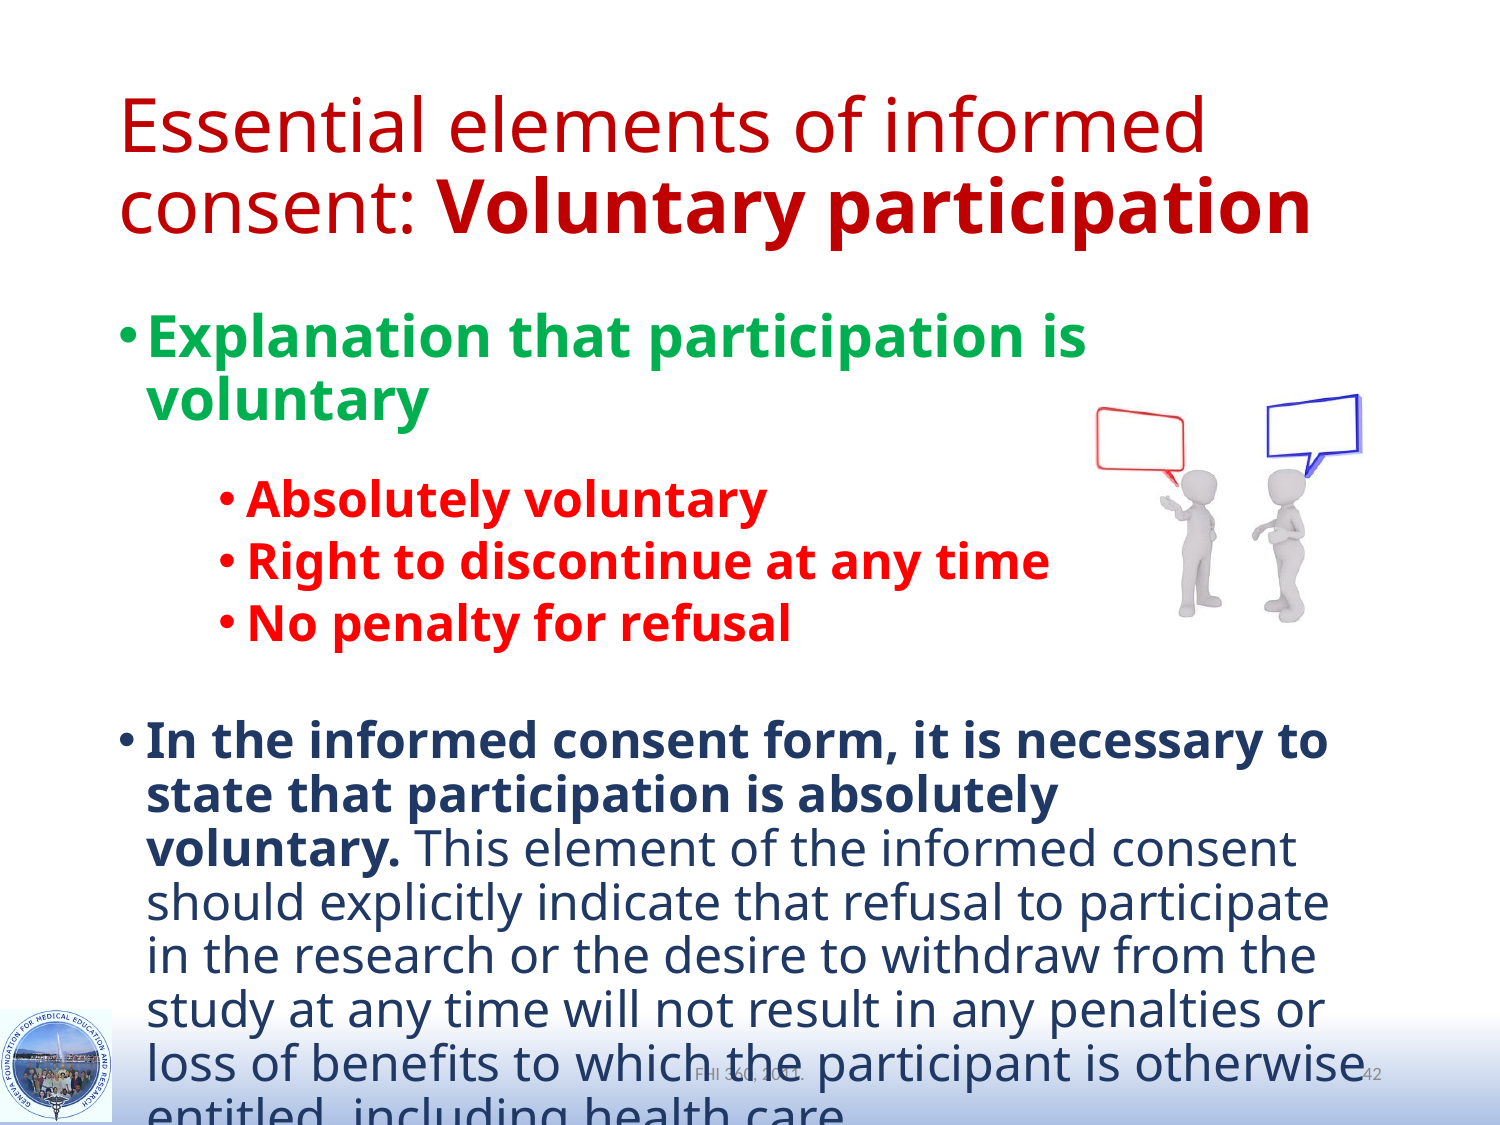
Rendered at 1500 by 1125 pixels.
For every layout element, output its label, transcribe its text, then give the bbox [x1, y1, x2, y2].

footer FHI 360, 2011. [496, 1042, 1004, 1103]
list Explanation that participation is voluntary Absolutely voluntary Right to discontinue at any time No penalty for refusal In the informed consent form, it is necessary to state that participation is absolutely voluntary. This element of the informed consent should explicitly indicate that refusal to participate in the research or the desire to withdraw from the study at any time will not result in any penalties or loss of benefits to which the participant is otherwise entitled, including health care. [103, 299, 1397, 1014]
picture [0, 1009, 112, 1122]
title Essential elements of informed consent: Voluntary participation [103, 59, 1397, 278]
slide_number 42 [1059, 1042, 1397, 1103]
picture [1089, 353, 1367, 631]
